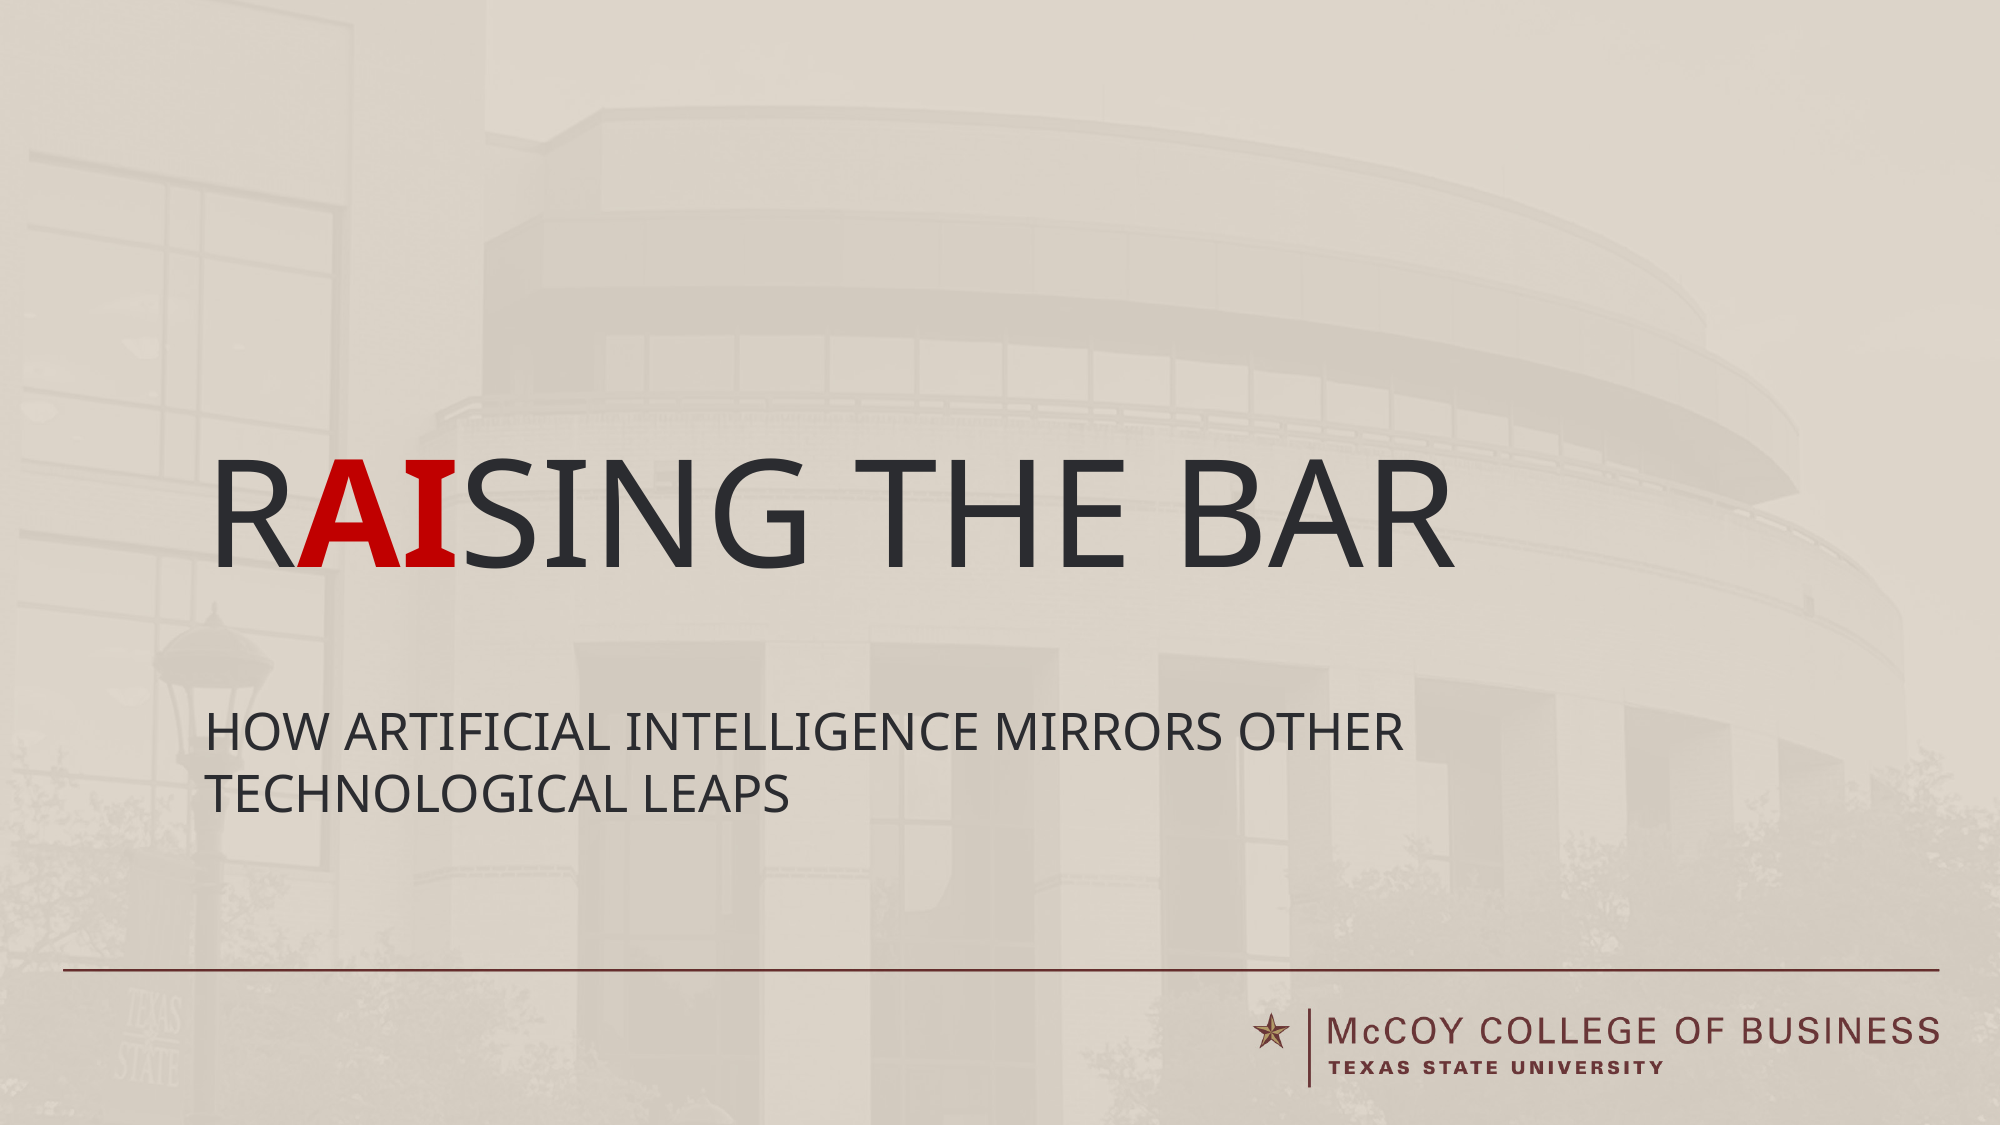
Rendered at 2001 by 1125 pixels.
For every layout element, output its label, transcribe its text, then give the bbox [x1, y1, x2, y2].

picture [0, 0, 2000, 1125]
subtitle How Artificial Intelligence Mirrors Other Technological Leaps [189, 690, 1638, 833]
title rAIsing the Bar [189, 237, 1638, 605]
